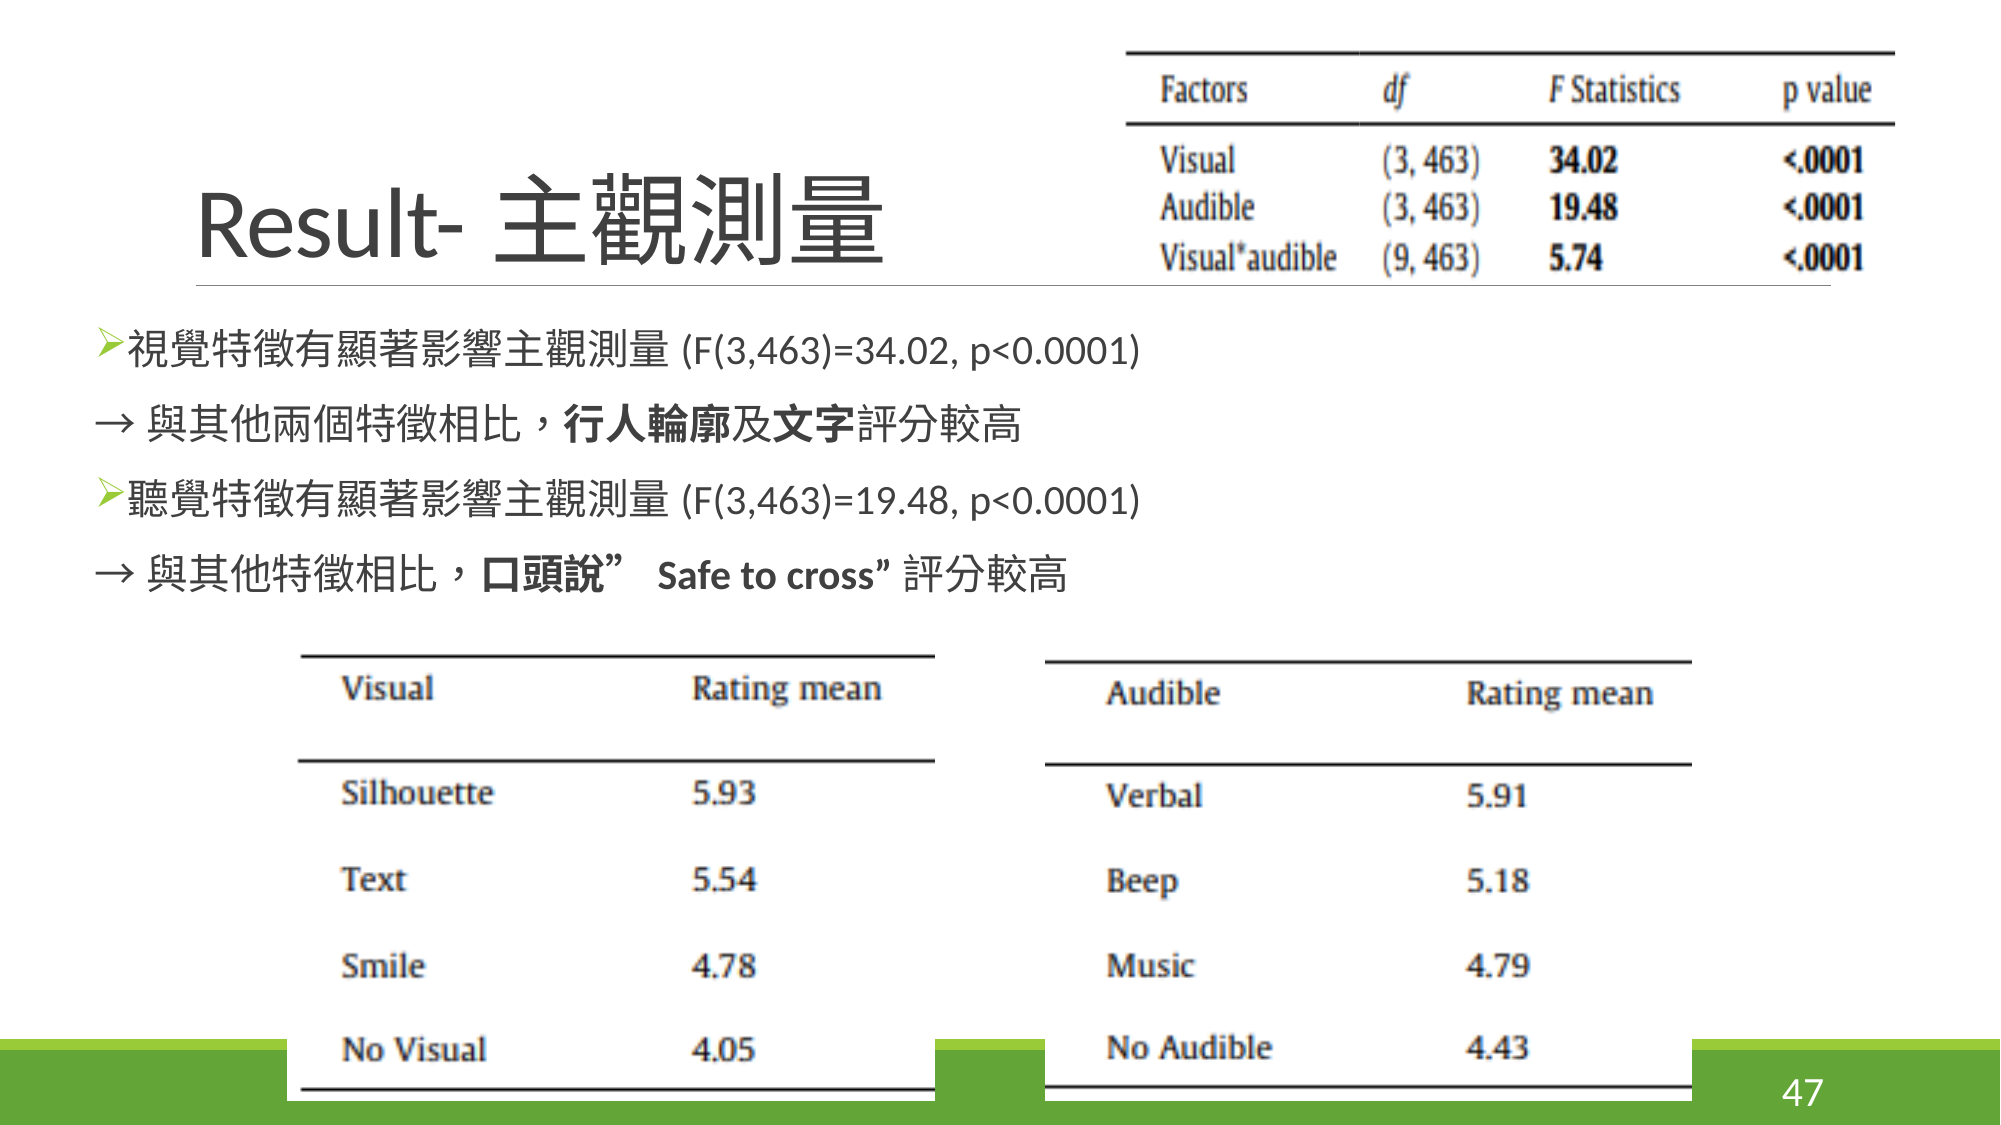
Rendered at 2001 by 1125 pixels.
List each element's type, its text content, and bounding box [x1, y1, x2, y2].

list 視覺特徵有顯著影響主觀測量(F(3,463)=34.02, p<0.0001) →與其他兩個特徵相比，行人輪廓及文字評分較高 聽覺特徵有顯著影響主觀測量(F(3,463)=19.48, p<0.0001) →與其他特徵相比，口頭說”Safe to cross”評分較高 [94, 302, 1927, 1024]
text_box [1116, 36, 1896, 286]
slide_number 47 [1624, 1059, 1840, 1120]
picture [1045, 644, 1693, 1102]
picture [287, 644, 935, 1101]
title Result-主觀測量 [180, 47, 1113, 285]
